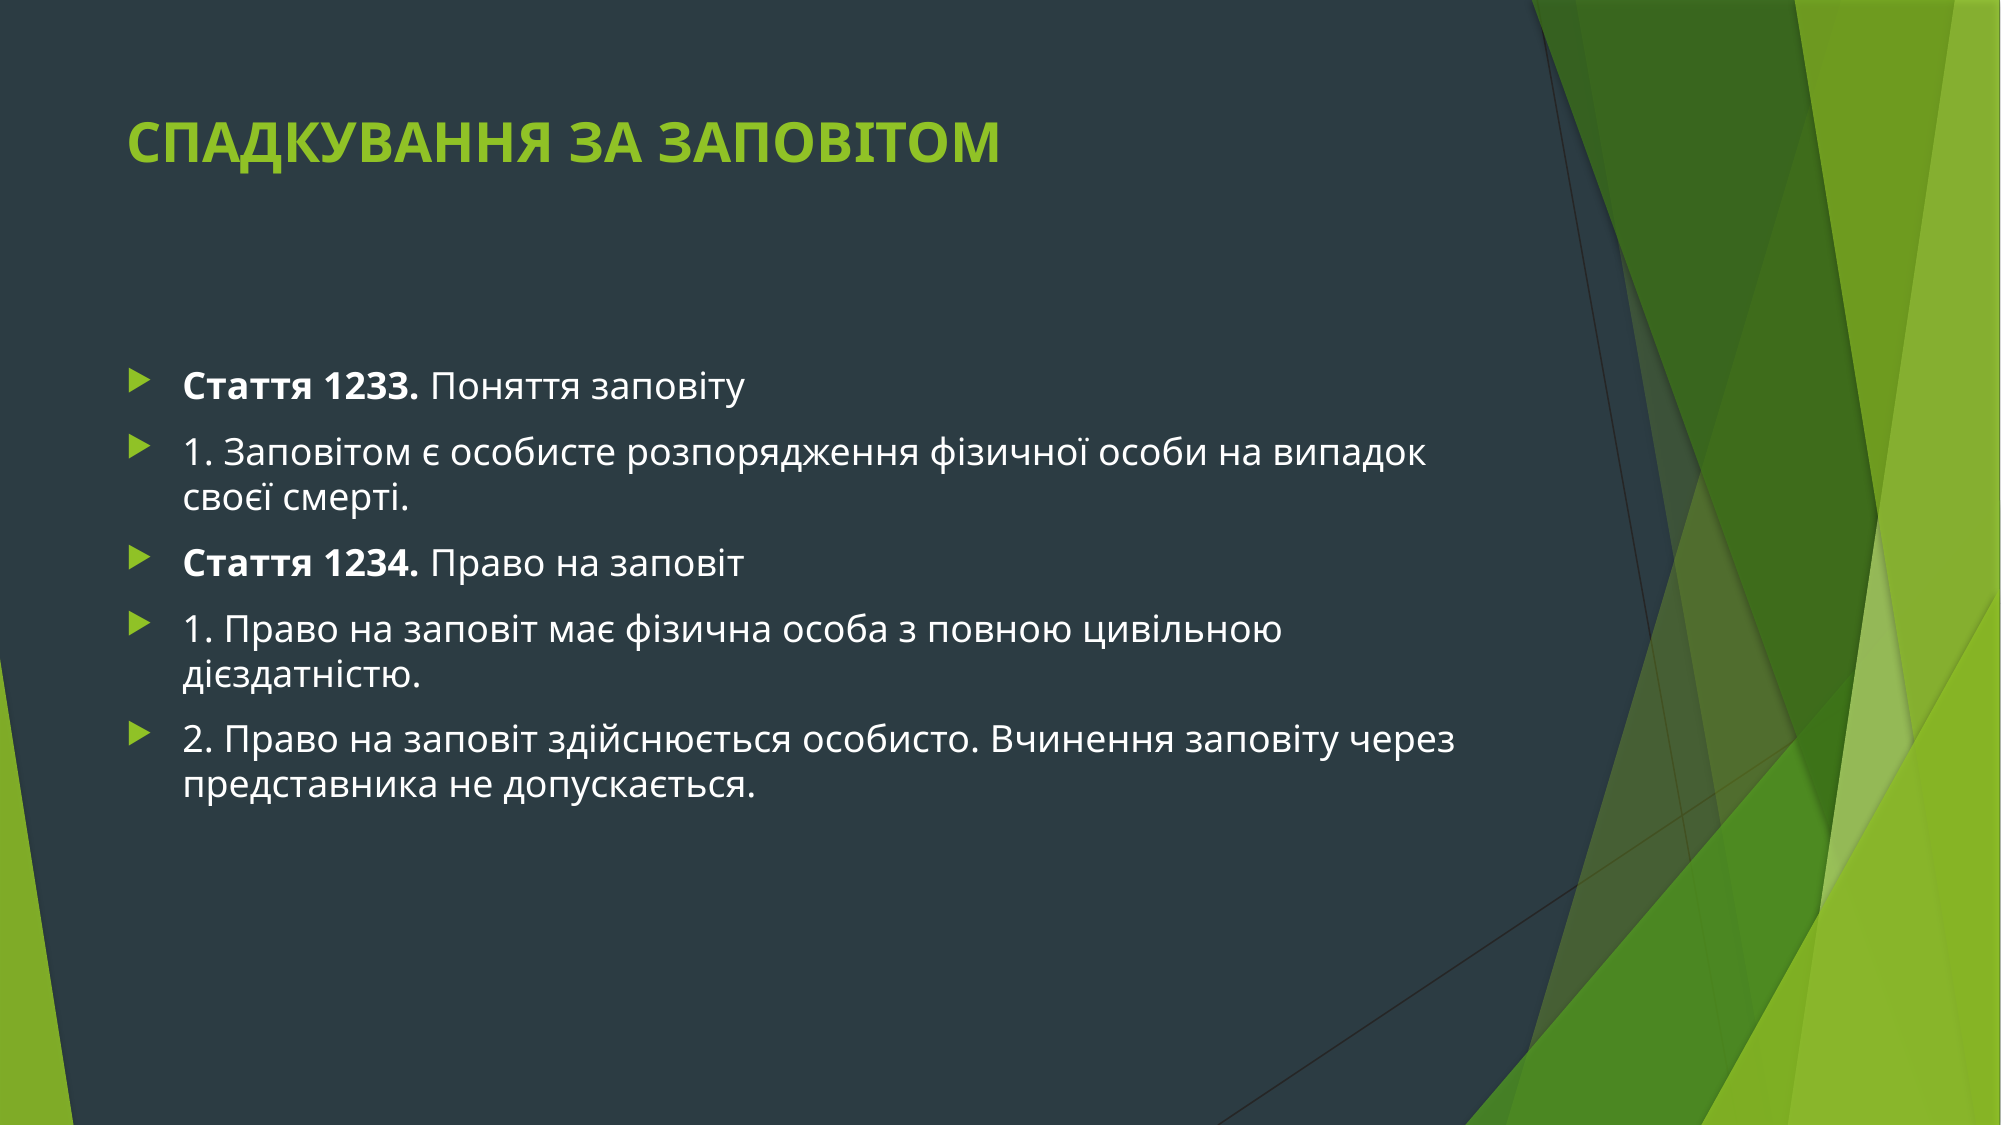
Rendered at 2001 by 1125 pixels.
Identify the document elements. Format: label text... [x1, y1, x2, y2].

list Стаття 1233. Поняття заповіту 1. Заповітом є особисте розпорядження фізичної особи на випадок своєї смерті. Стаття 1234. Право на заповіт 1. Право на заповіт має фізична особа з повною цивільною дієздатністю. 2. Право на заповіт здійснюється особисто. Вчинення заповіту через представника не допускається. [111, 354, 1522, 992]
title СПАДКУВАННЯ ЗА ЗАПОВІТОМ [111, 99, 1522, 317]
